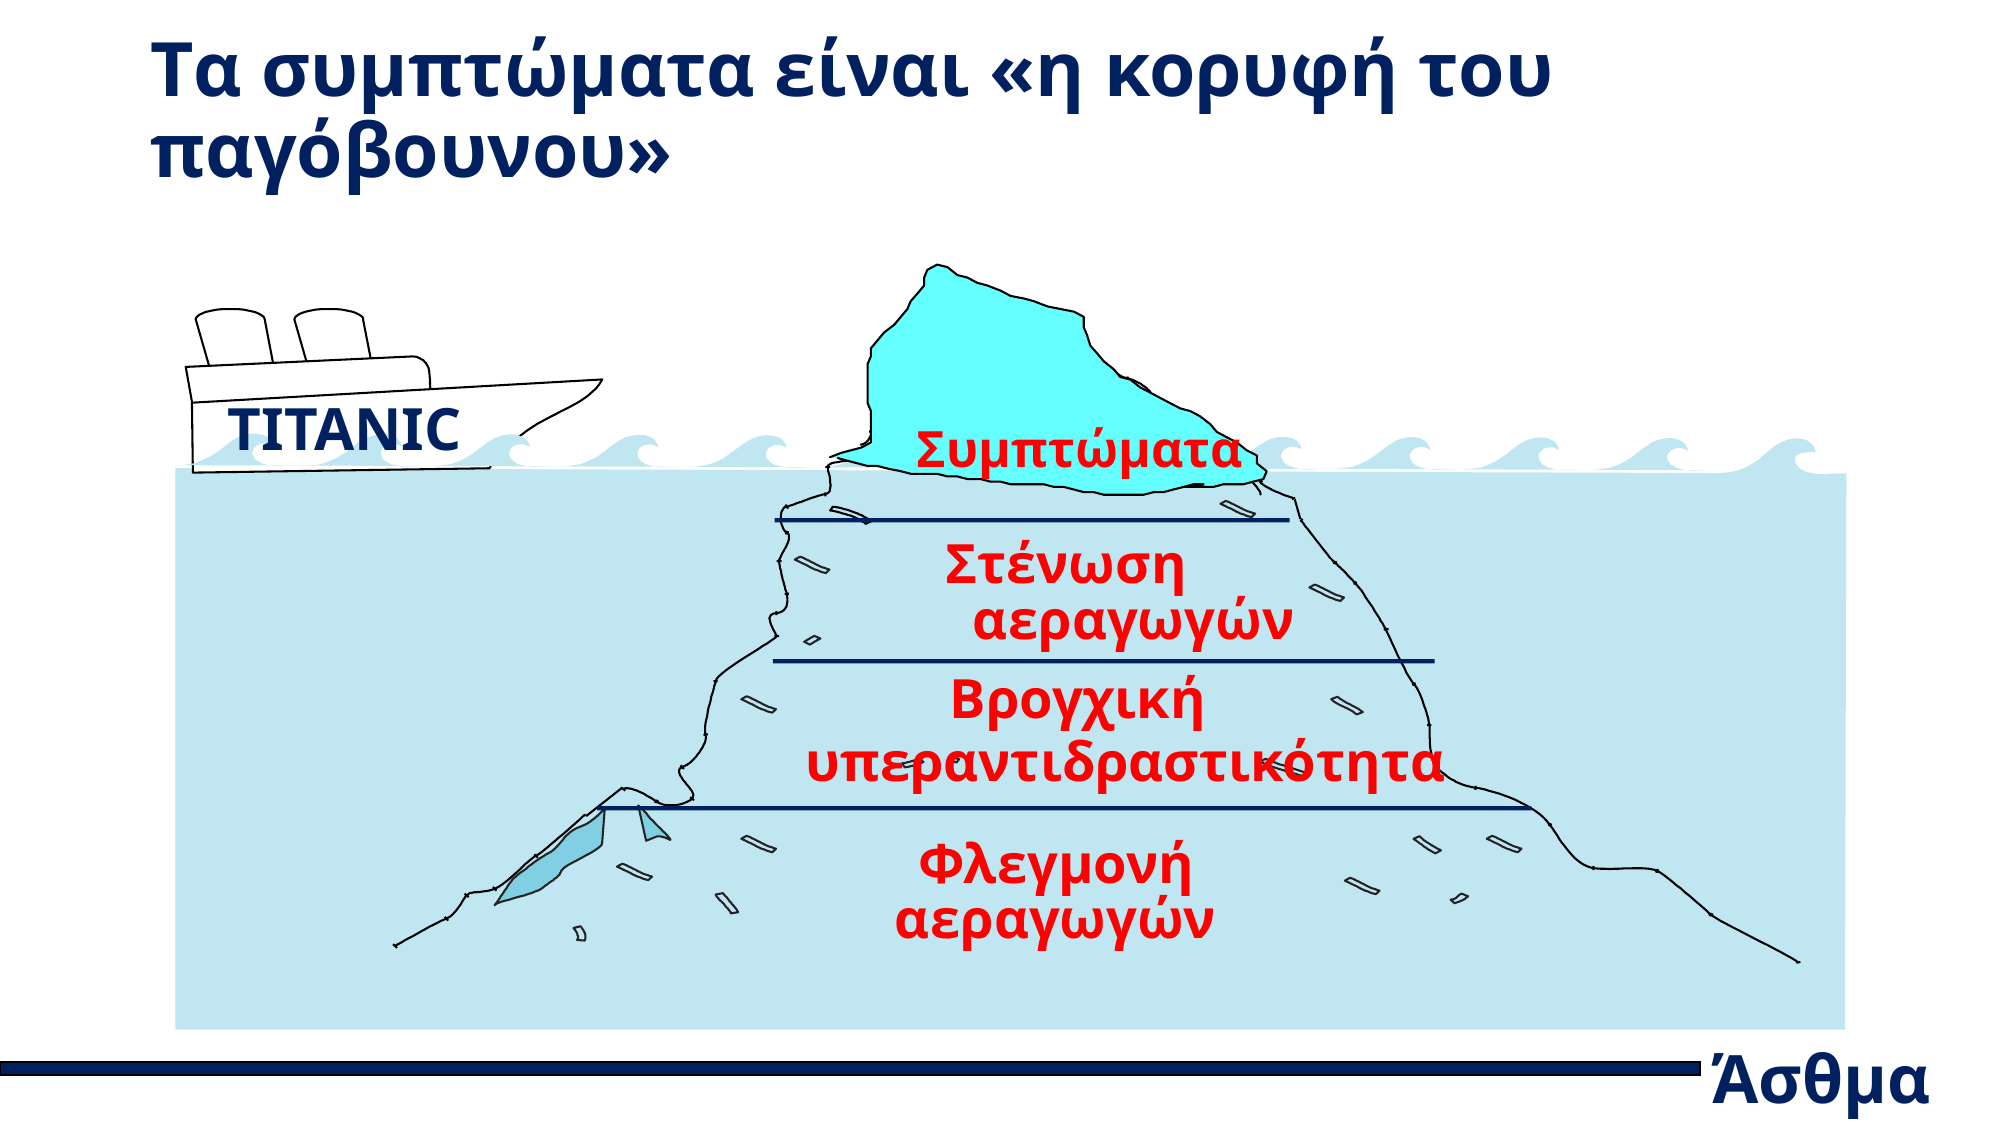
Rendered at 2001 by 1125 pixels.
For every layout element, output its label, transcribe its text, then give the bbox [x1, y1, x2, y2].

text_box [772, 657, 1435, 801]
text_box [175, 438, 1847, 1029]
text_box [597, 808, 1532, 959]
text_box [774, 520, 1291, 657]
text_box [175, 264, 1719, 500]
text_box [0, 1029, 1937, 1125]
title Tα συμπτώματα είναι «η κορυφή του παγόβουνου» [135, 18, 1969, 207]
